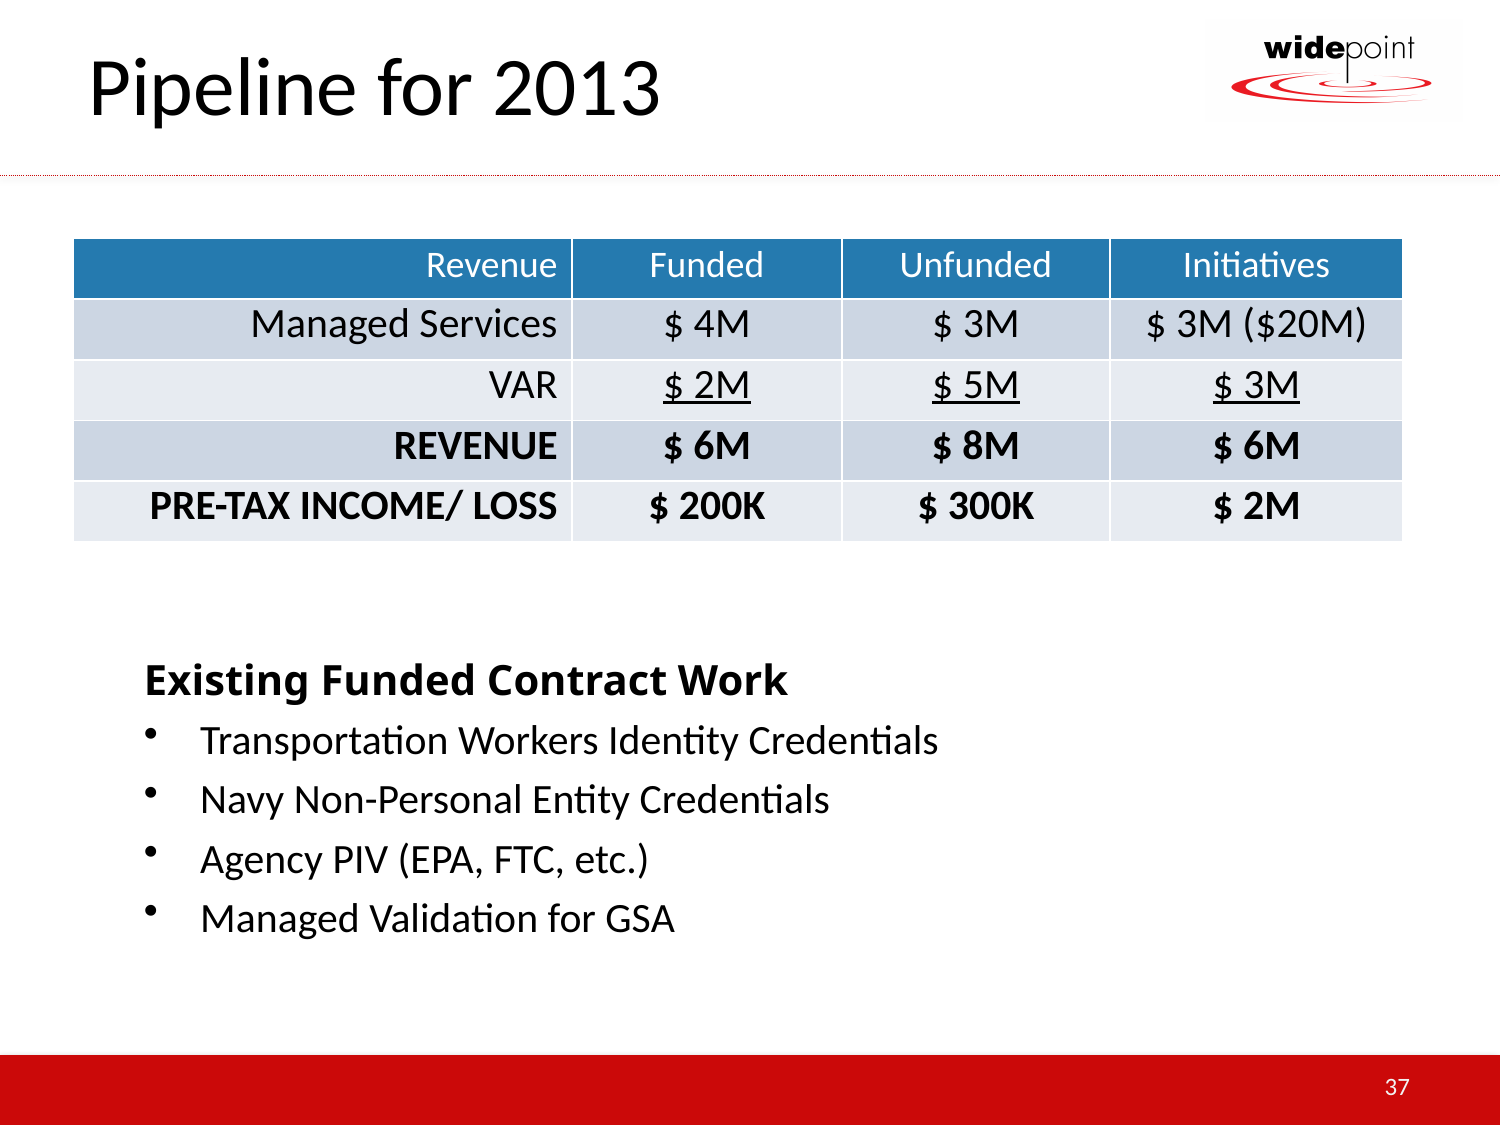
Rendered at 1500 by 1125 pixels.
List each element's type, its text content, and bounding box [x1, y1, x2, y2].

slide_number 37 [1074, 1055, 1425, 1116]
title Pipeline for 2013 [73, 49, 1206, 145]
table_cell $ 6M [1111, 421, 1402, 480]
text_box Existing Funded Contract Work Transportation Workers Identity Credentials Navy Non-Personal Entity Credentials Agency PIV (EPA, FTC, etc.) Managed Validation for GSA [128, 654, 1492, 910]
table_header Unfunded [843, 239, 1109, 298]
table_cell $ 4M [573, 300, 841, 359]
table_cell $ 3M ($20M) [1111, 300, 1402, 359]
table_cell $ 200K [573, 482, 841, 541]
table_header Revenue [74, 239, 571, 298]
table_cell REVENUE [74, 421, 571, 480]
table_cell $ 2M [573, 361, 841, 420]
picture [1205, 19, 1463, 122]
table_cell $ 5M [843, 361, 1109, 420]
table_cell $ 3M [1111, 361, 1402, 420]
table_cell Managed Services [74, 300, 571, 359]
table_cell PRE-TAX INCOME/ LOSS [74, 482, 571, 541]
table_cell $ 3M [843, 300, 1109, 359]
table_cell $ 8M [843, 421, 1109, 480]
table_header Initiatives [1111, 239, 1402, 298]
table_cell VAR [74, 361, 571, 420]
table_header Funded [573, 239, 841, 298]
table_cell $ 6M [573, 421, 841, 480]
table_cell $ 300K [843, 482, 1109, 541]
table_cell $ 2M [1111, 482, 1402, 541]
